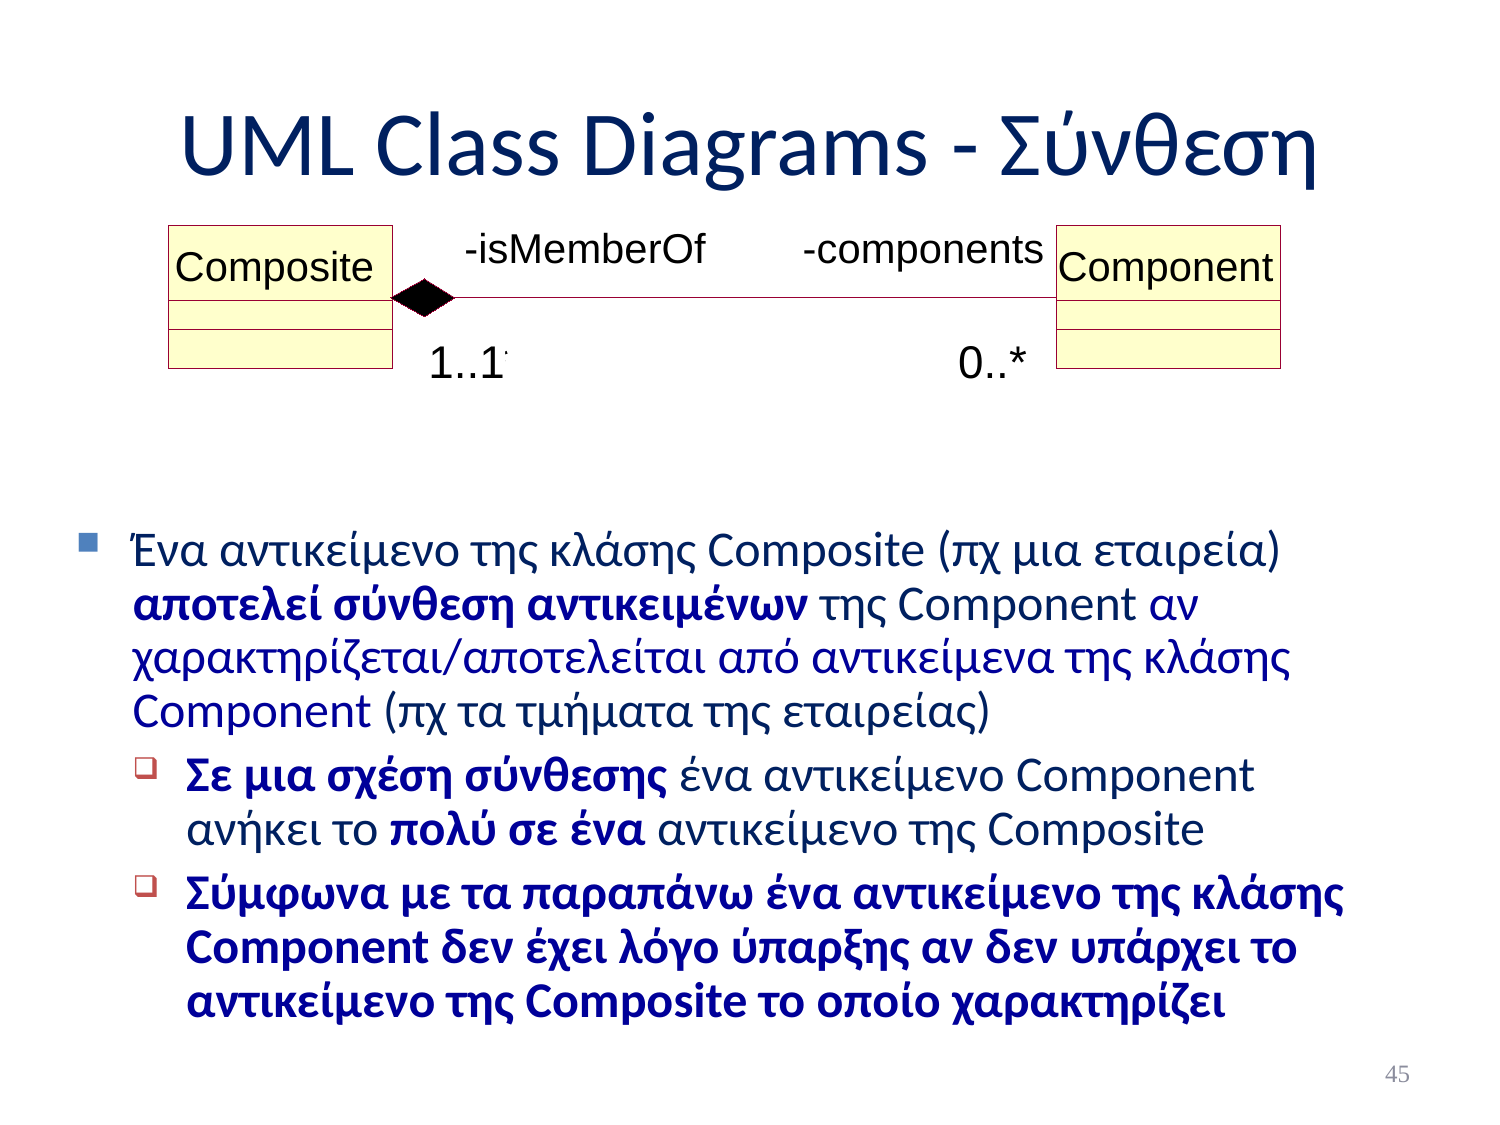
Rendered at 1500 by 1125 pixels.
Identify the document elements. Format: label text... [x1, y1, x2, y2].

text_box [111, 214, 1341, 401]
title UML Class Diagrams - Σύνθεση [75, 45, 1425, 233]
slide_number 45 [1074, 1042, 1425, 1103]
text_box Ένα αντικείμενο της κλάσης Composite (πχ μια εταιρεία) αποτελεί σύνθεση αντικειμένων της Component αν χαρακτηρίζεται/αποτελείται από αντικείμενα της κλάσης Component (πχ τα τμήματα της εταιρείας) Σε μια σχέση σύνθεσης ένα αντικείμενο Component ανήκει το πολύ σε ένα αντικείμενο της Composite Σύμφωνα με τα παραπάνω ένα αντικείμενο της κλάσης Component δεν έχει λόγο ύπαρξης αν δεν υπάρχει το αντικείμενο της Composite το οποίο χαρακτηρίζει [61, 515, 1412, 1071]
